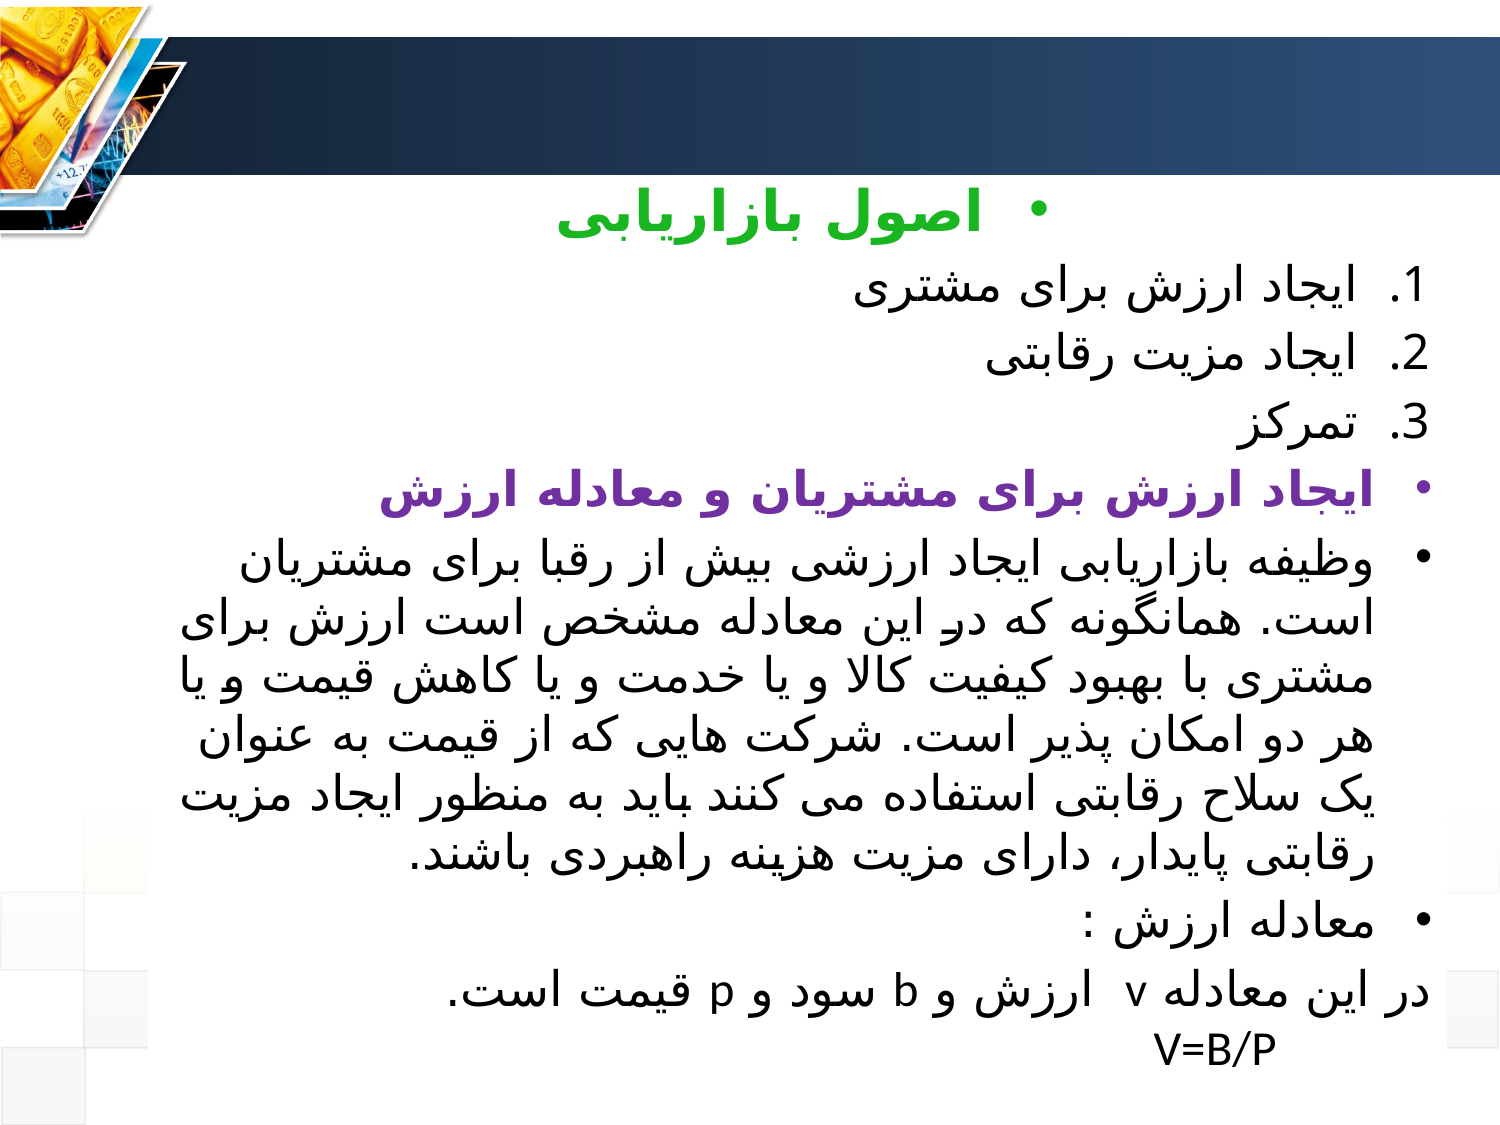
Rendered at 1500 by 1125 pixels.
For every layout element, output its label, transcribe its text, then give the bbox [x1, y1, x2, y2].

picture [0, 0, 190, 243]
list اصول بازاریابی ایجاد ارزش برای مشتری ایجاد مزیت رقابتی تمرکز ایجاد ارزش برای مشتریان و معادله ارزش وظیفه بازاریابی ایجاد ارزشی بیش از رقبا برای مشتریان است. همانگونه که در این معادله مشخص است ارزش برای مشتری با بهبود کیفیت کالا و یا خدمت و یا کاهش قیمت و یا هر دو امکان پذیر است. شرکت هایی که از قیمت به عنوان یک سلاح رقابتی استفاده می کنند باید به منظور ایجاد مزیت رقابتی پایدار، دارای مزیت هزینه راهبردی باشند. معادله ارزش : در این معادله v ارزش و b سود و p قیمت است. V=B/P [147, 179, 1447, 1125]
